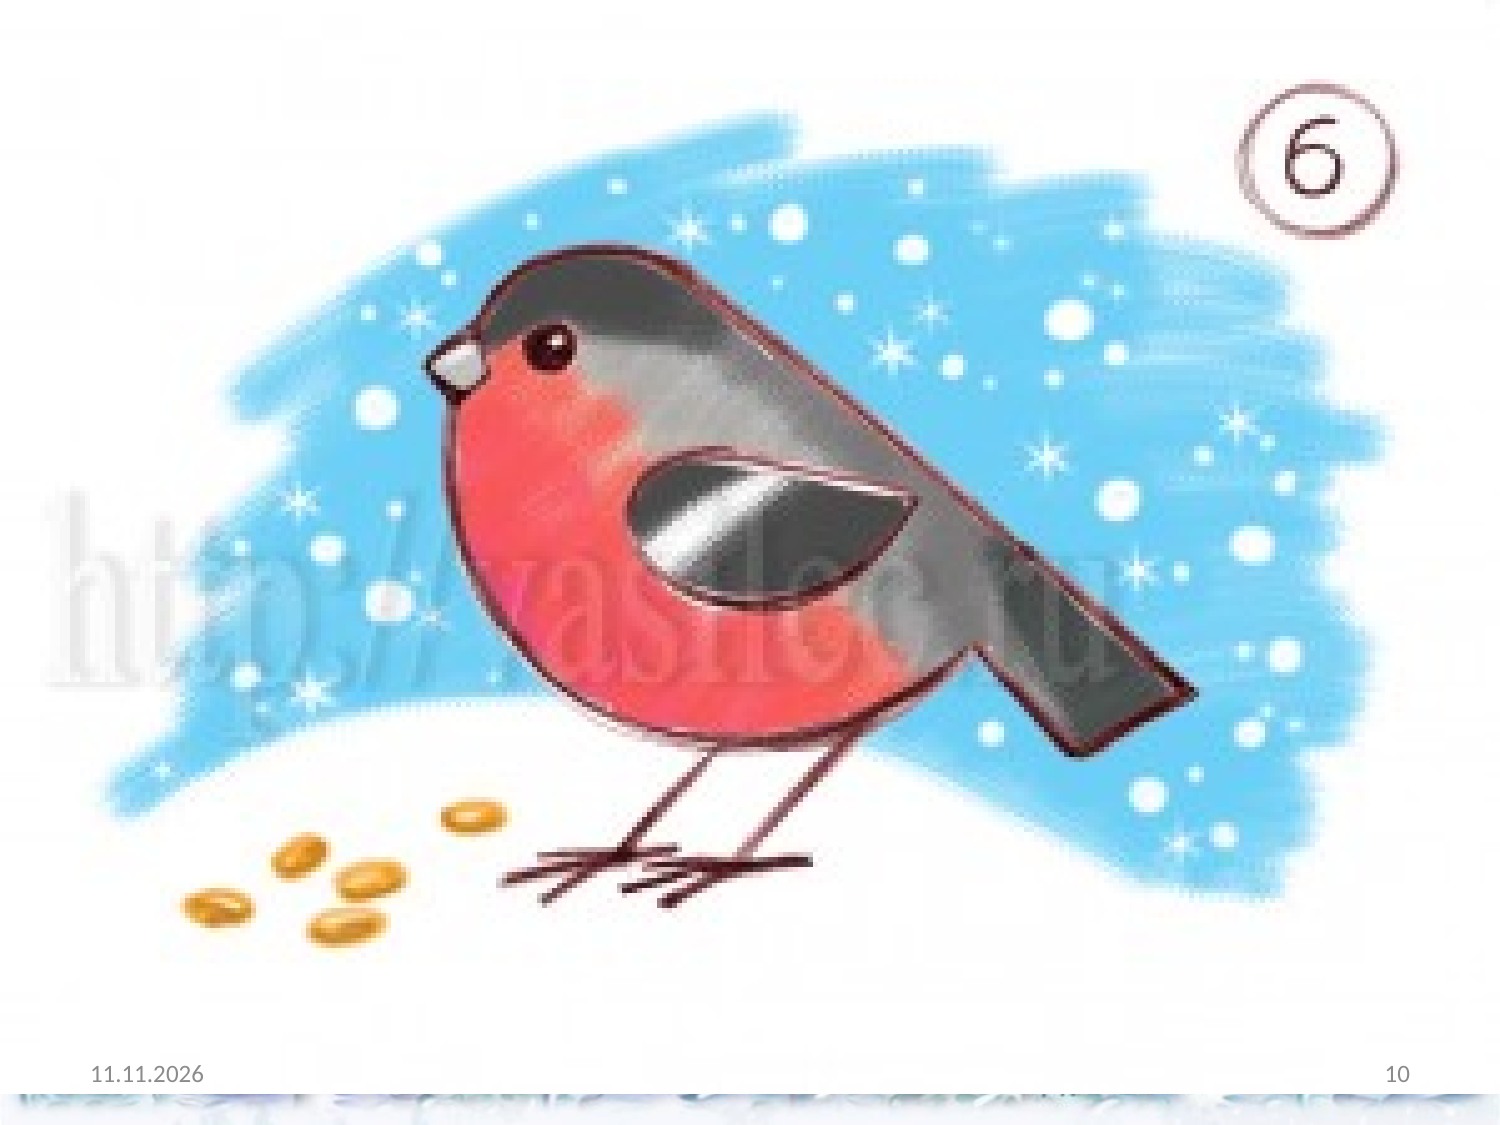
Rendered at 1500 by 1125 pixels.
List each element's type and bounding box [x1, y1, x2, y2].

list [0, 0, 1500, 1095]
